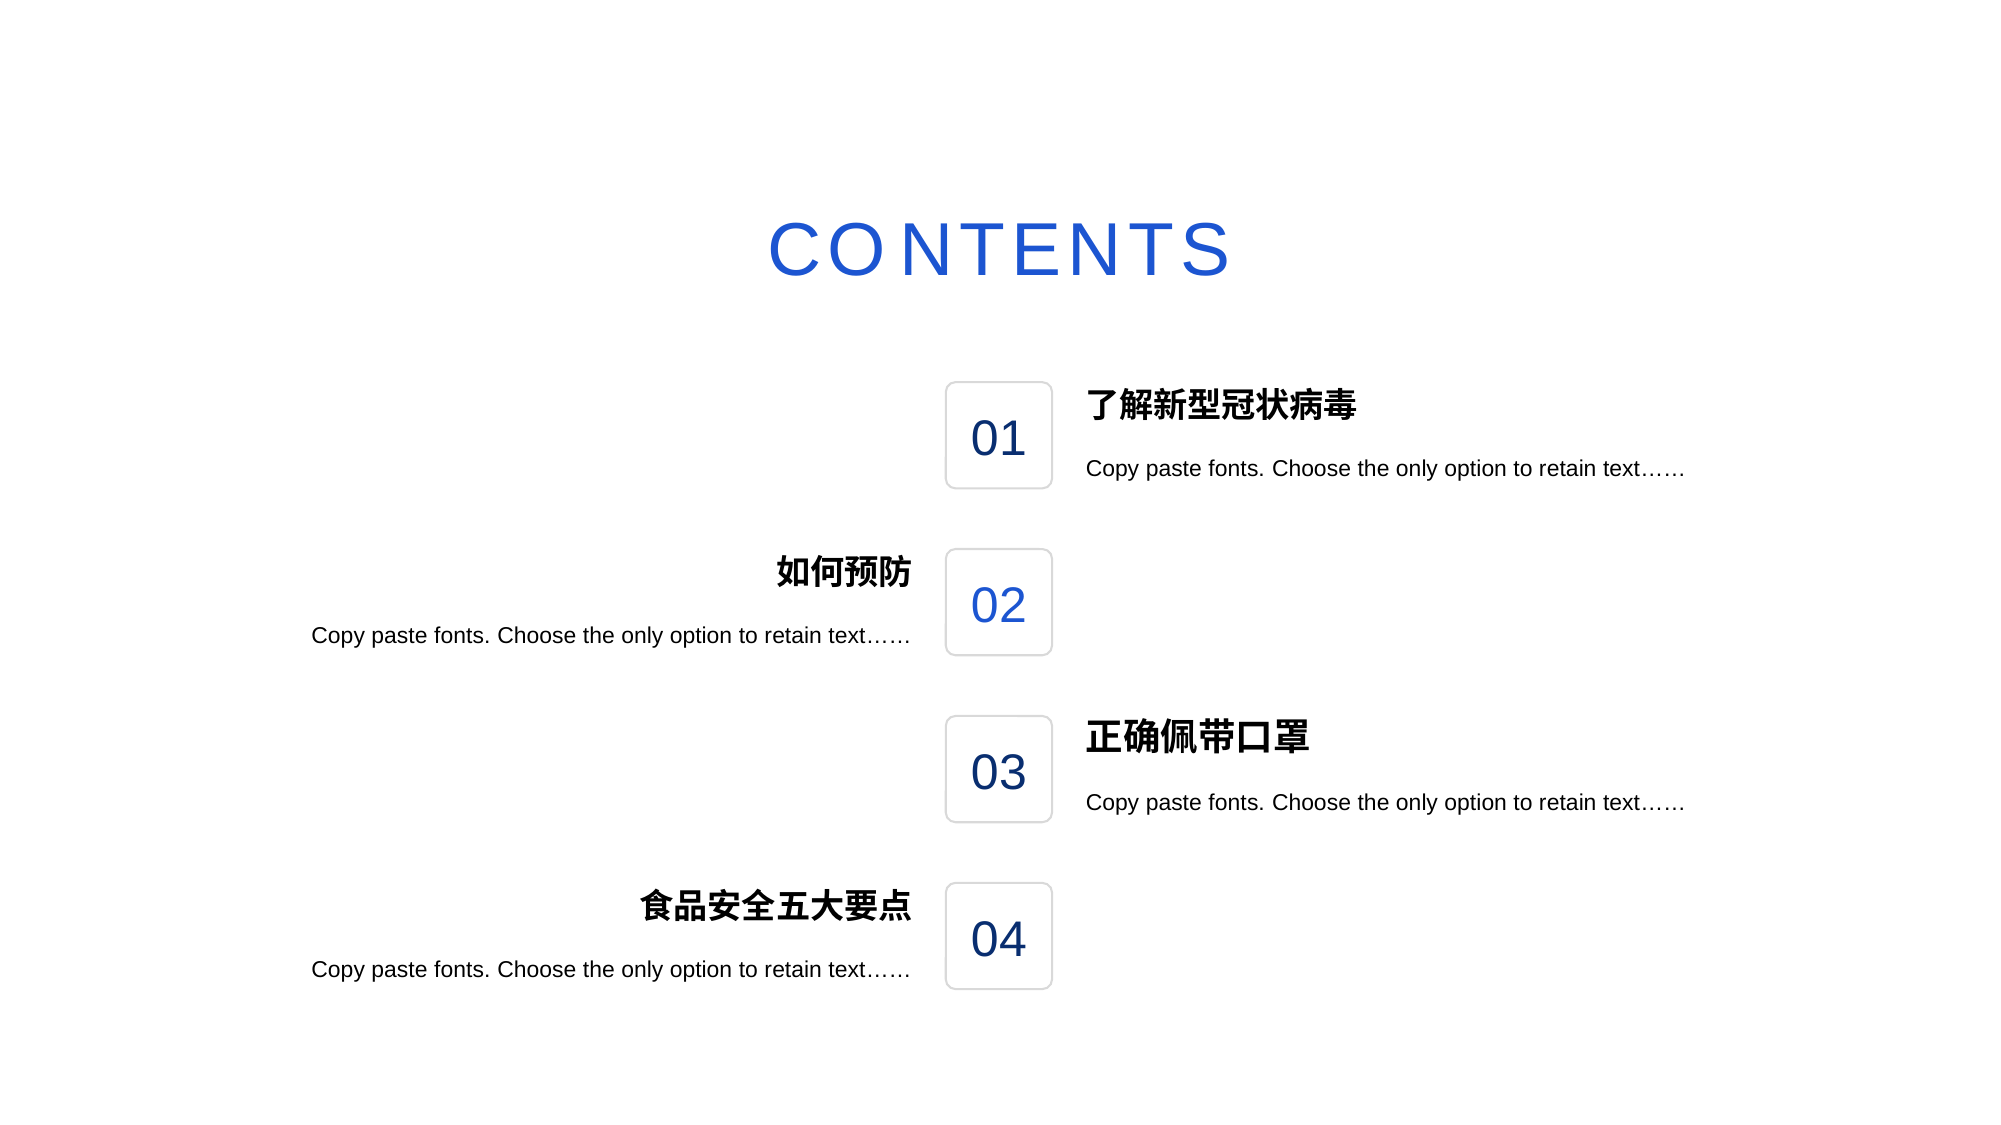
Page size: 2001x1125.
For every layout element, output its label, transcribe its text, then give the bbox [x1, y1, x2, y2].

text_box 如何预防 [250, 542, 927, 598]
text_box 0 1 [944, 381, 1054, 490]
text_box 0 2 [944, 547, 1054, 657]
text_box 了解新型冠状病毒 [1070, 375, 1747, 432]
text_box 0 3 [944, 714, 1054, 824]
text_box Copy paste fonts. Choose the only option to retain text…… [250, 598, 927, 662]
text_box 食品安全五大要点 [250, 876, 927, 932]
text_box Copy paste fonts. Choose the only option to retain text…… [250, 932, 927, 996]
text_box Copy paste fonts. Choose the only option to retain text…… [1070, 432, 1747, 495]
text_box Copy paste fonts. Choose the only option to retain text…… [1070, 765, 1747, 829]
text_box 正确佩带口罩 [1070, 709, 1747, 765]
text_box CO NTENTS [695, 168, 1303, 323]
text_box 0 4 [944, 881, 1054, 991]
